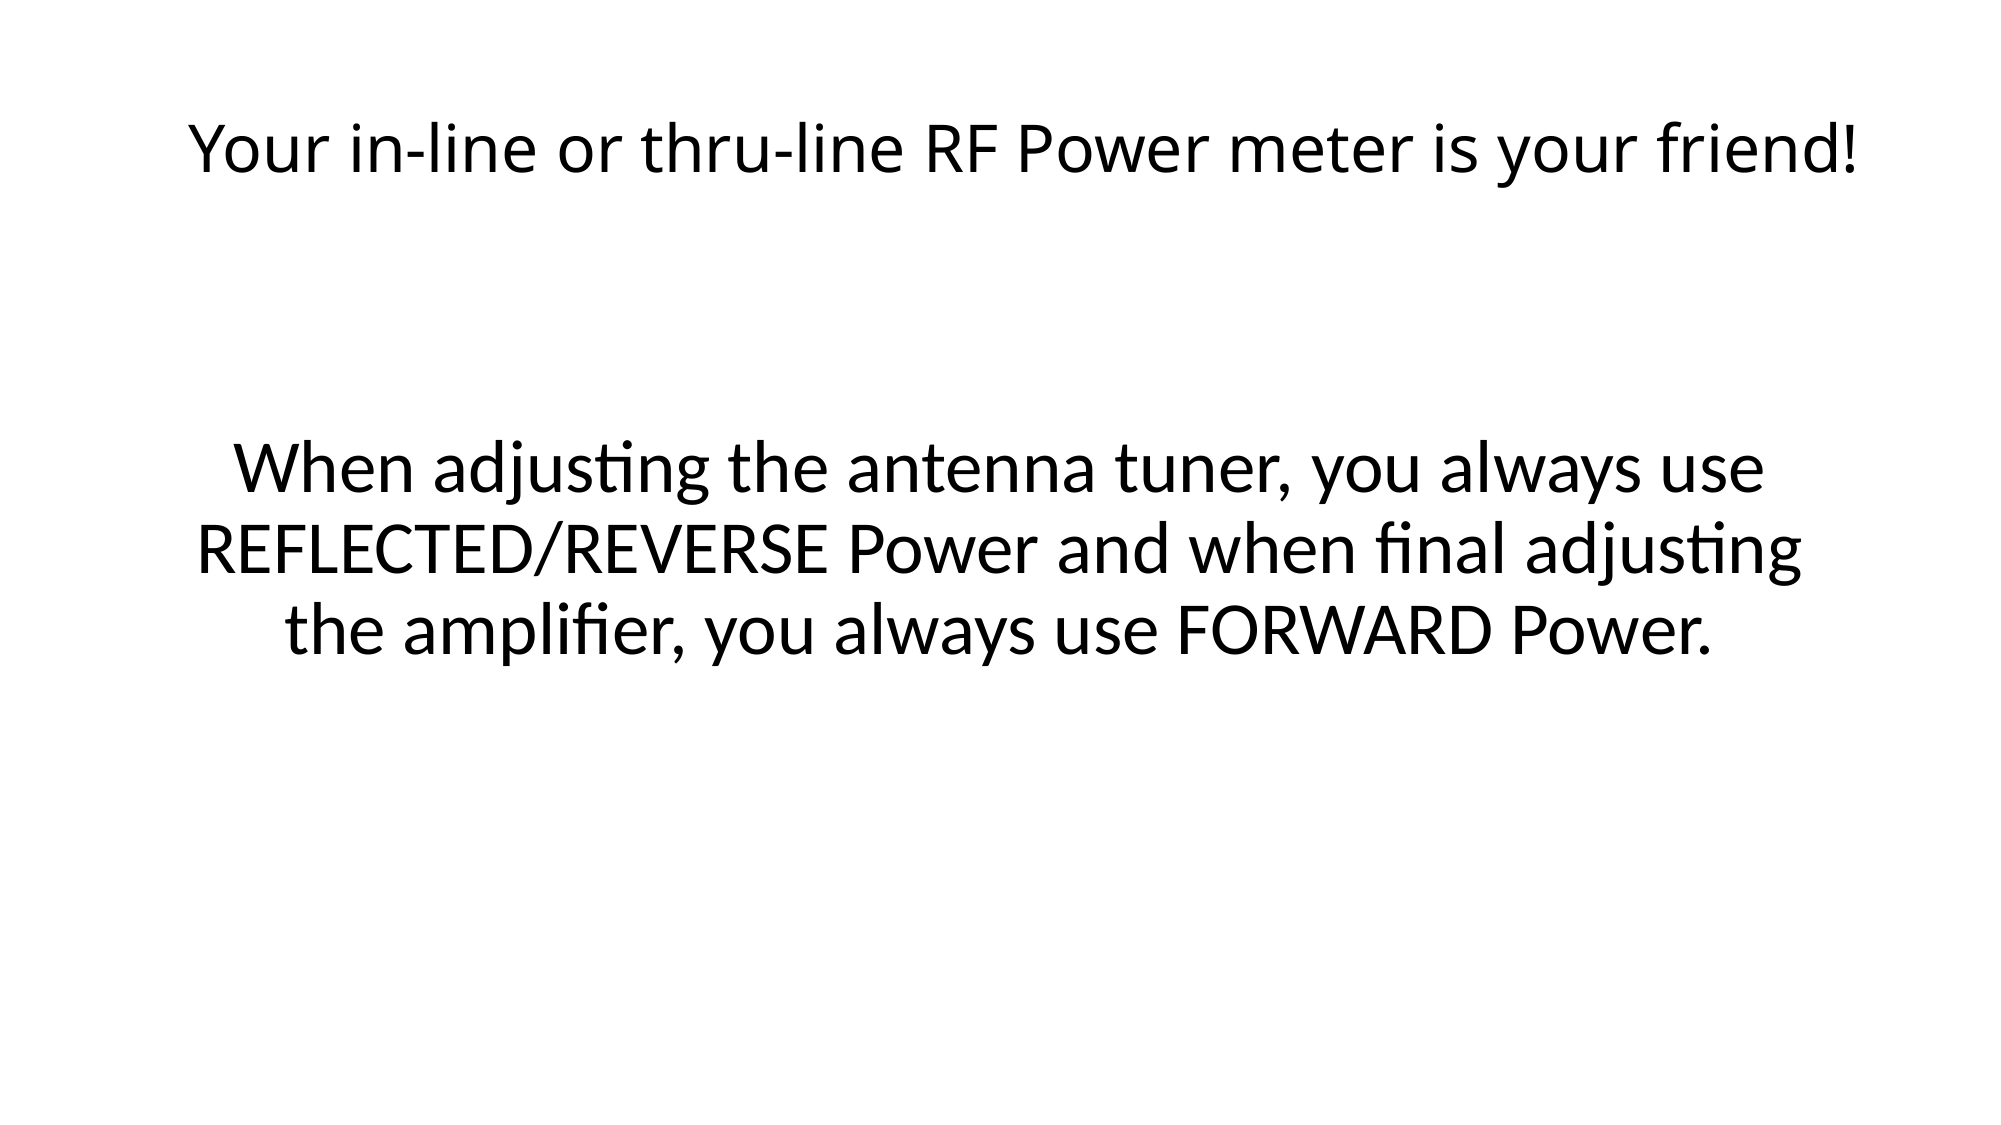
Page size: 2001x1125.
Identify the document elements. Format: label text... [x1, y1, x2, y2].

title Your in-line or thru-line RF Power meter is your friend! [162, 82, 1888, 300]
list When adjusting the antenna tuner, you always use REFLECTED/REVERSE Power and when final adjusting the amplifier, you always use FORWARD Power. [137, 299, 1863, 1014]
